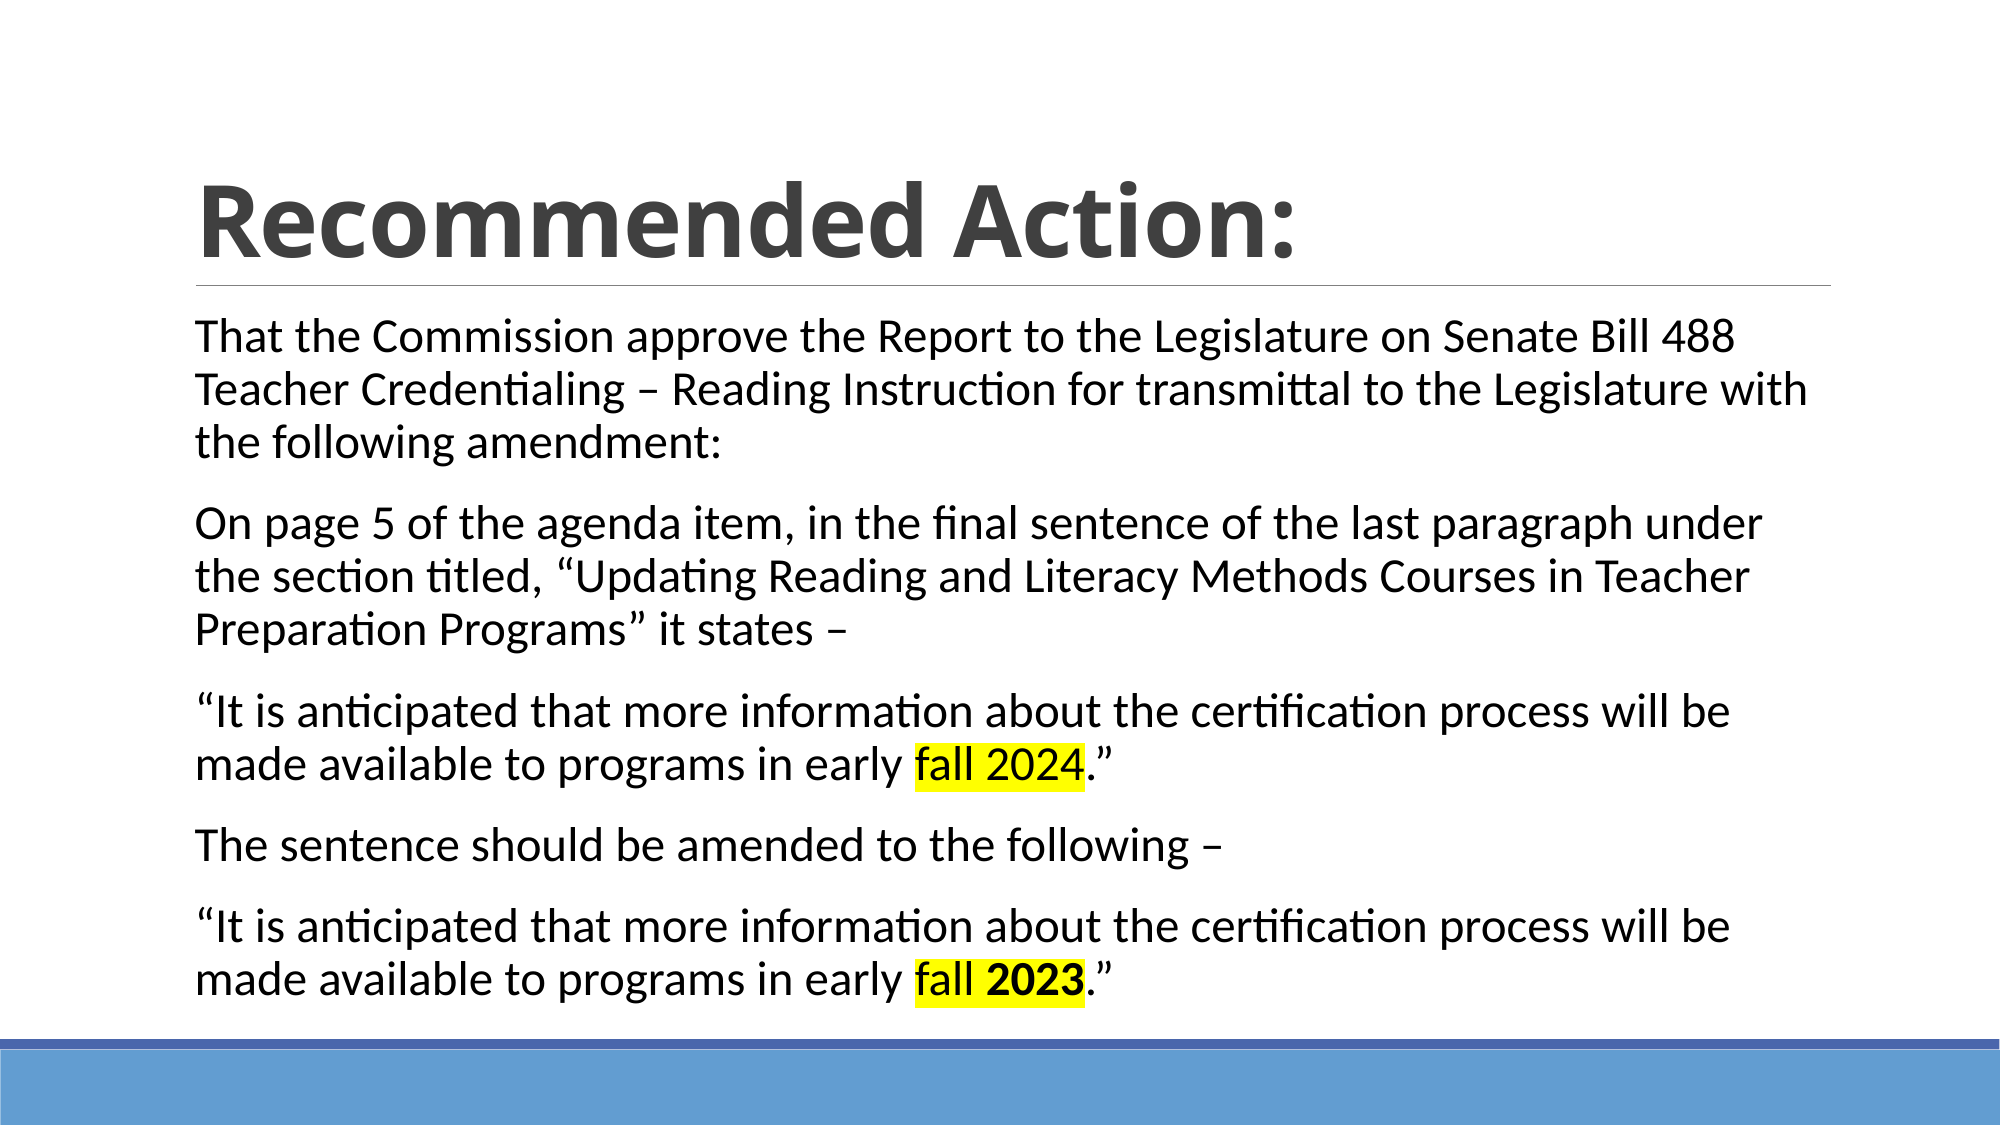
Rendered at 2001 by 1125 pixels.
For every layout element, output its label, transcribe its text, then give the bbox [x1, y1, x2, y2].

list That the Commission approve the Report to the Legislature on Senate Bill 488 Teacher Credentialing – Reading Instruction for transmittal to the Legislature with the following amendment: On page 5 of the agenda item, in the final sentence of the last paragraph under the section titled, “Updating Reading and Literacy Methods Courses in Teacher Preparation Programs” it states – “It is anticipated that more information about the certification process will be made available to programs in early fall 2024.” The sentence should be amended to the following – “It is anticipated that more information about the certification process will be made available to programs in early fall 2023.” [180, 302, 1830, 1020]
title Recommended Action: [180, 47, 1830, 285]
